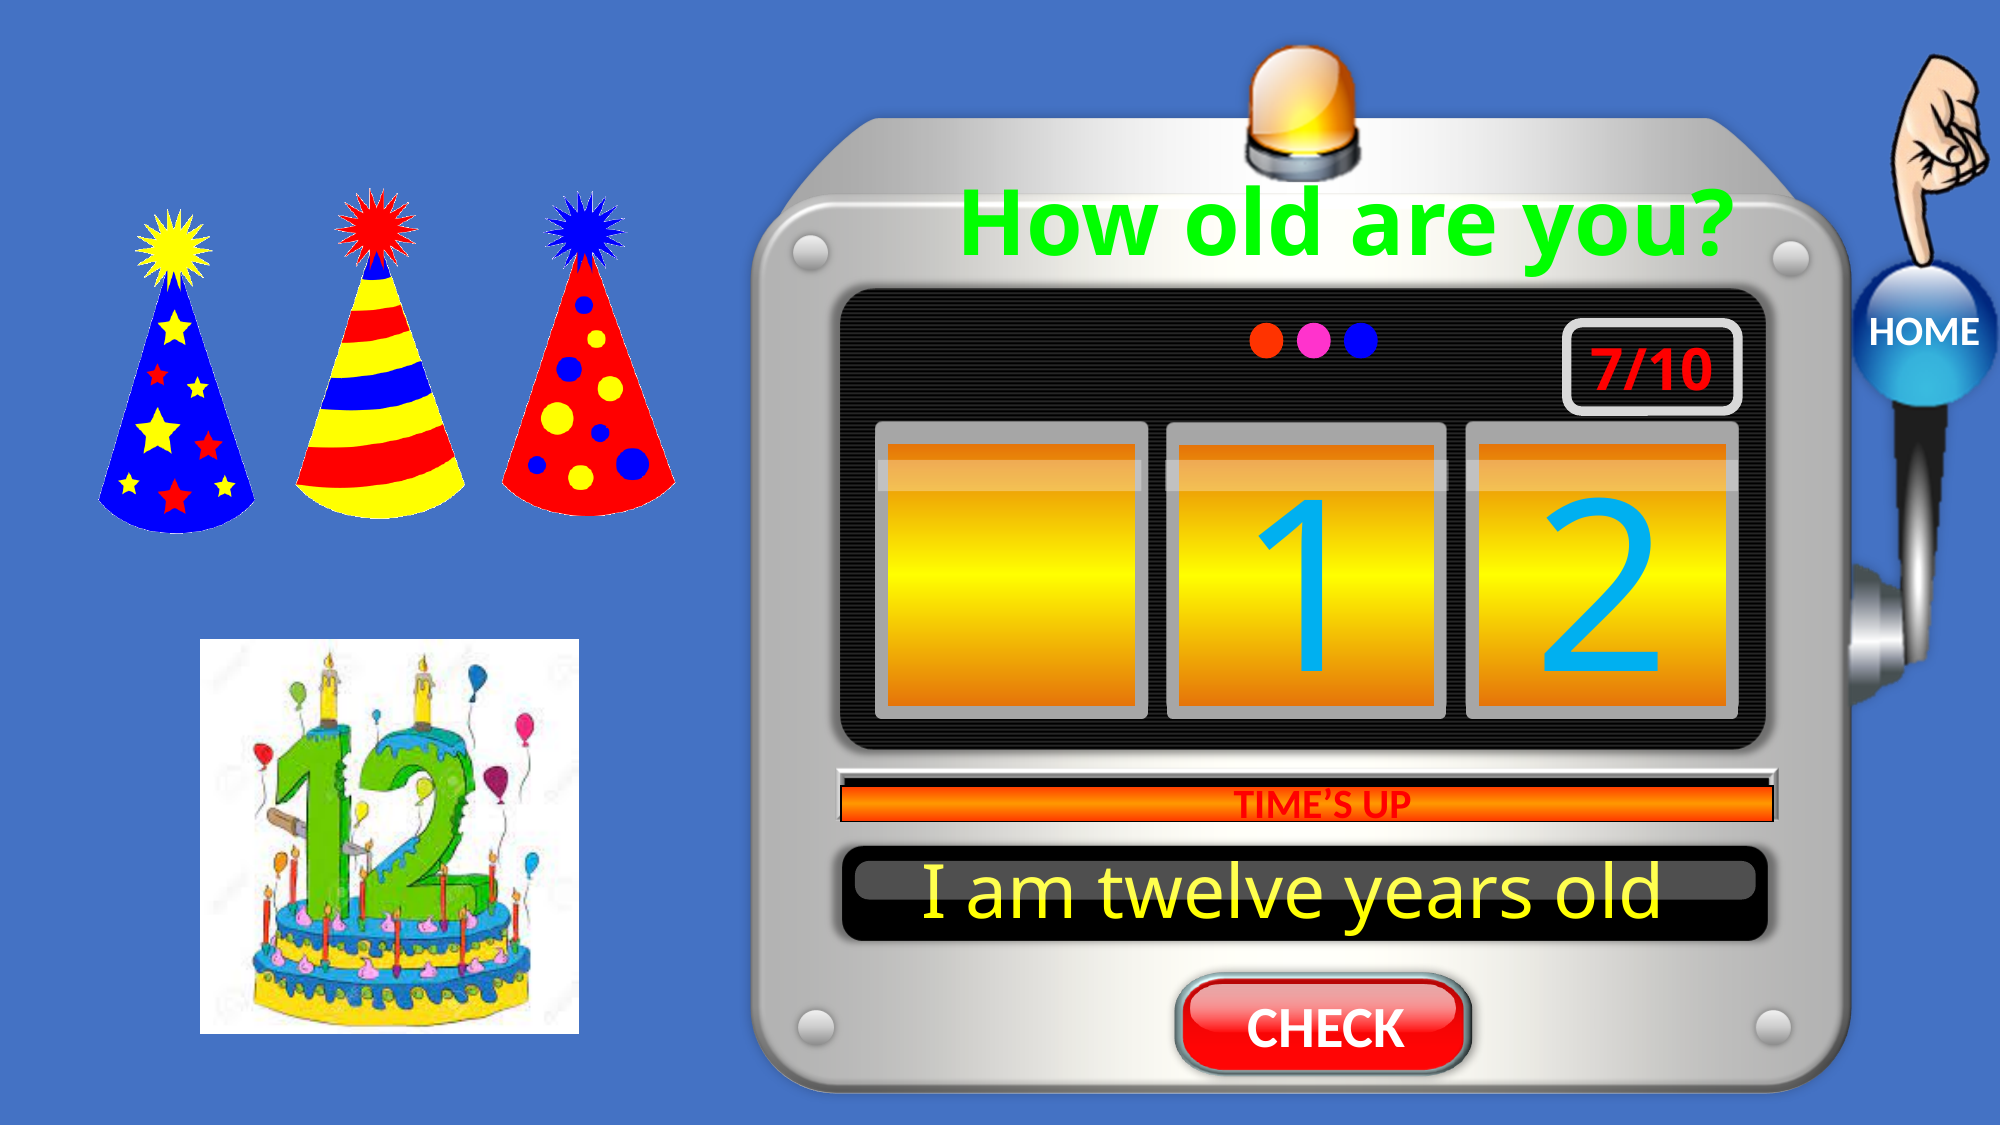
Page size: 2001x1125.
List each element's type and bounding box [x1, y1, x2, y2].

picture [200, 639, 580, 1034]
text_box [1172, 970, 1473, 1077]
picture [284, 157, 695, 543]
picture [748, 30, 2000, 1095]
picture [73, 174, 276, 559]
